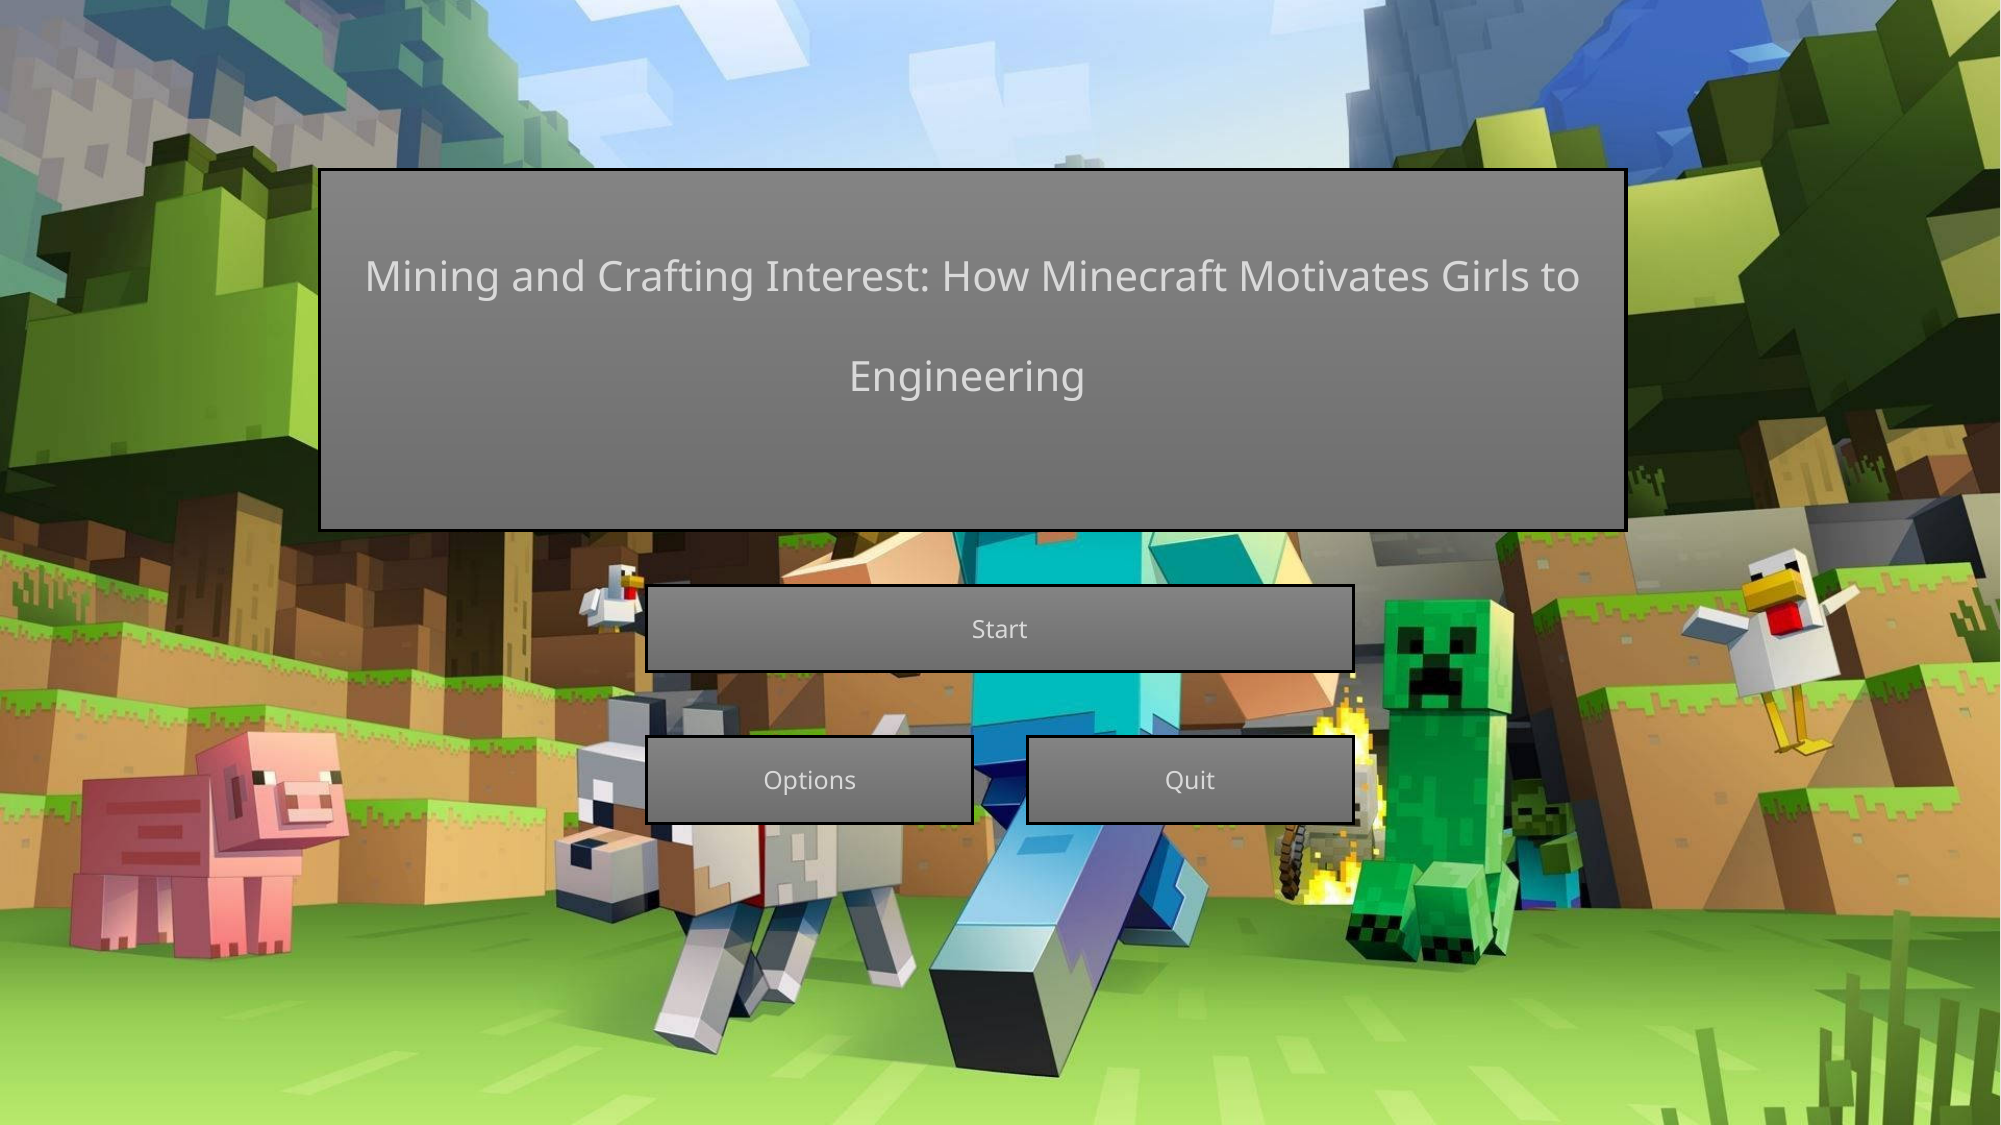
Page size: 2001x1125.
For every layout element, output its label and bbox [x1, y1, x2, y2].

text_box [646, 585, 1354, 824]
text_box [319, 169, 1627, 531]
picture [0, 0, 2001, 1125]
